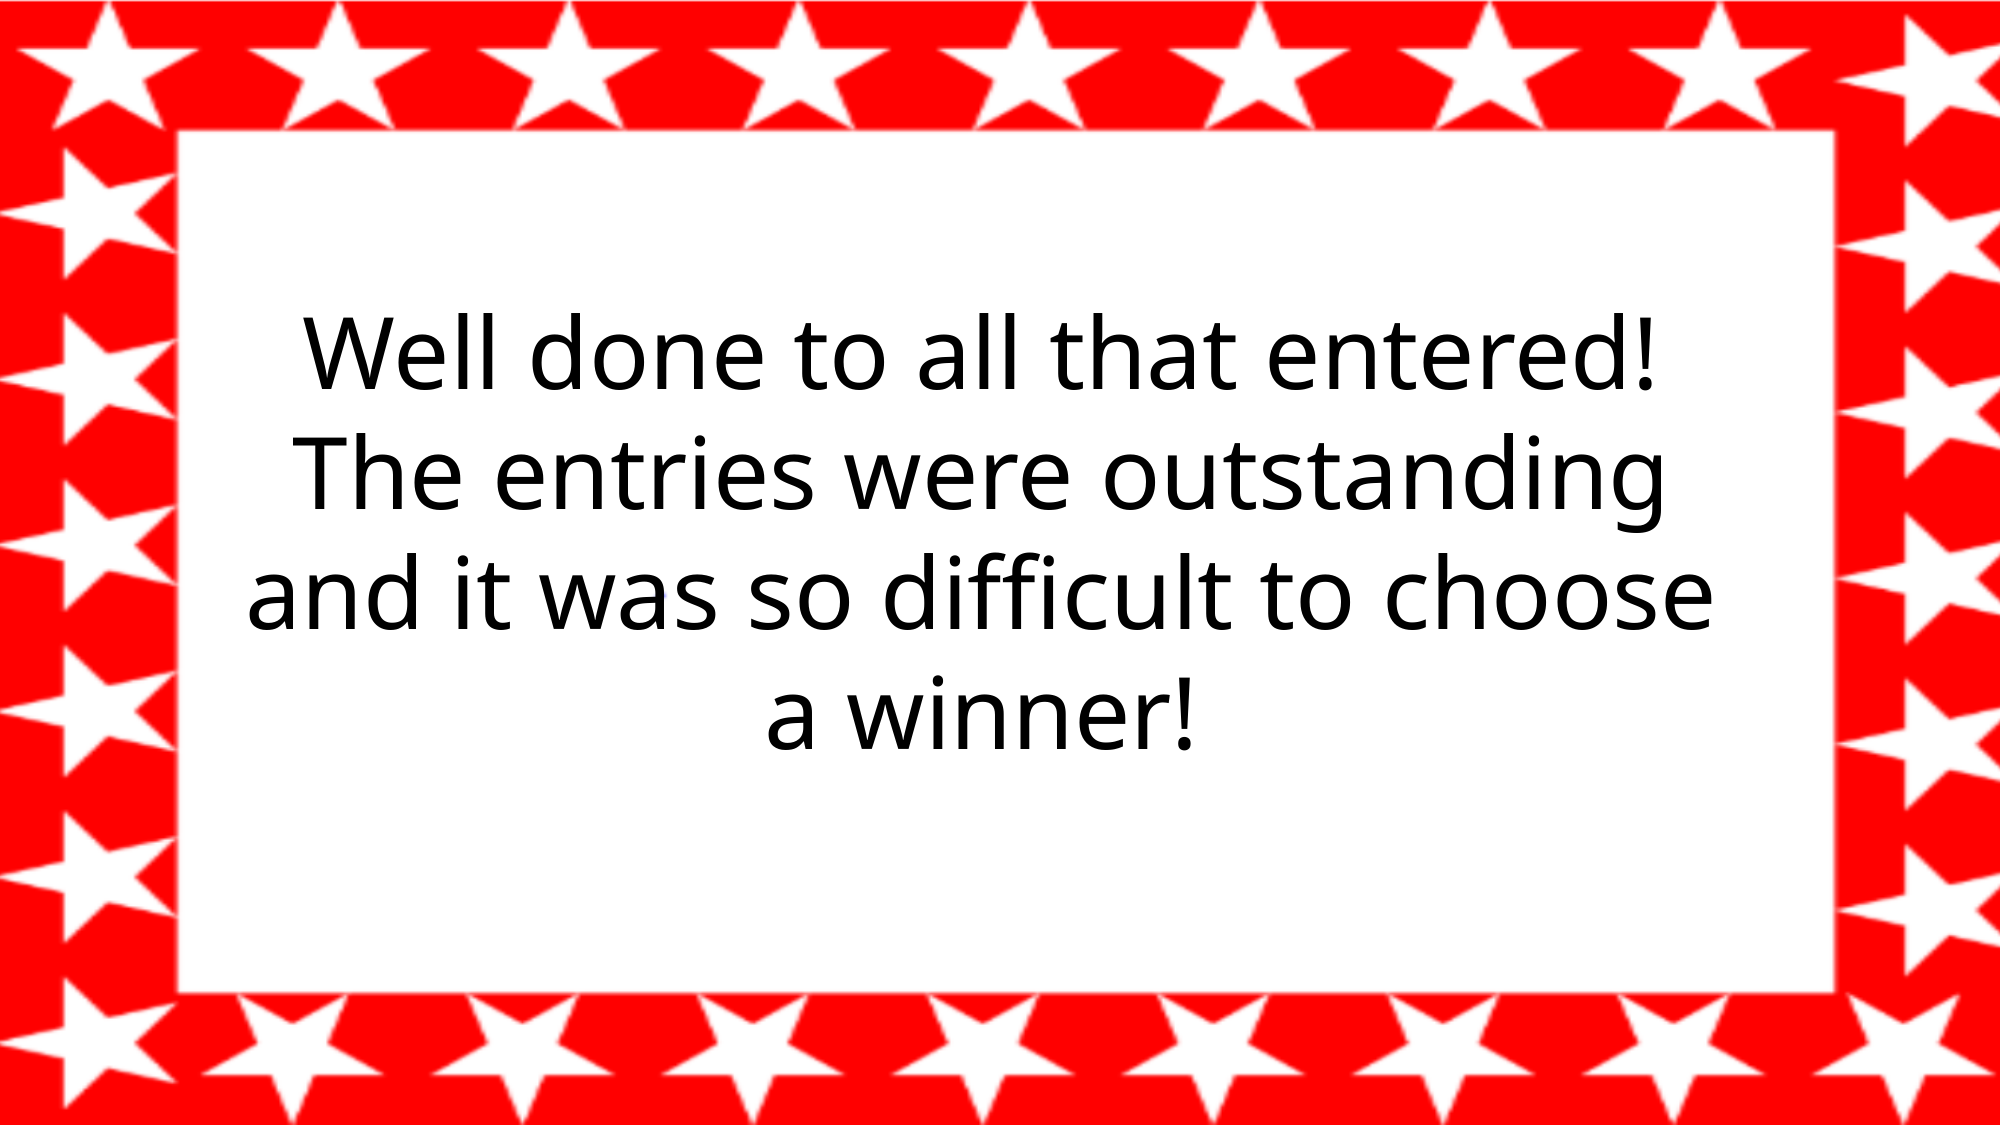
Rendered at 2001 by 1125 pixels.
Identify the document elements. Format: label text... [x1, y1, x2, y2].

text_box Well done to all that entered! The entries were outstanding and it was so difficult to choose a winner! [1563, 282, 1750, 897]
text_box Well done to all that entered! The entries were outstanding and it was so difficult to choose a winner! [214, 282, 437, 897]
picture [0, 0, 2000, 1125]
